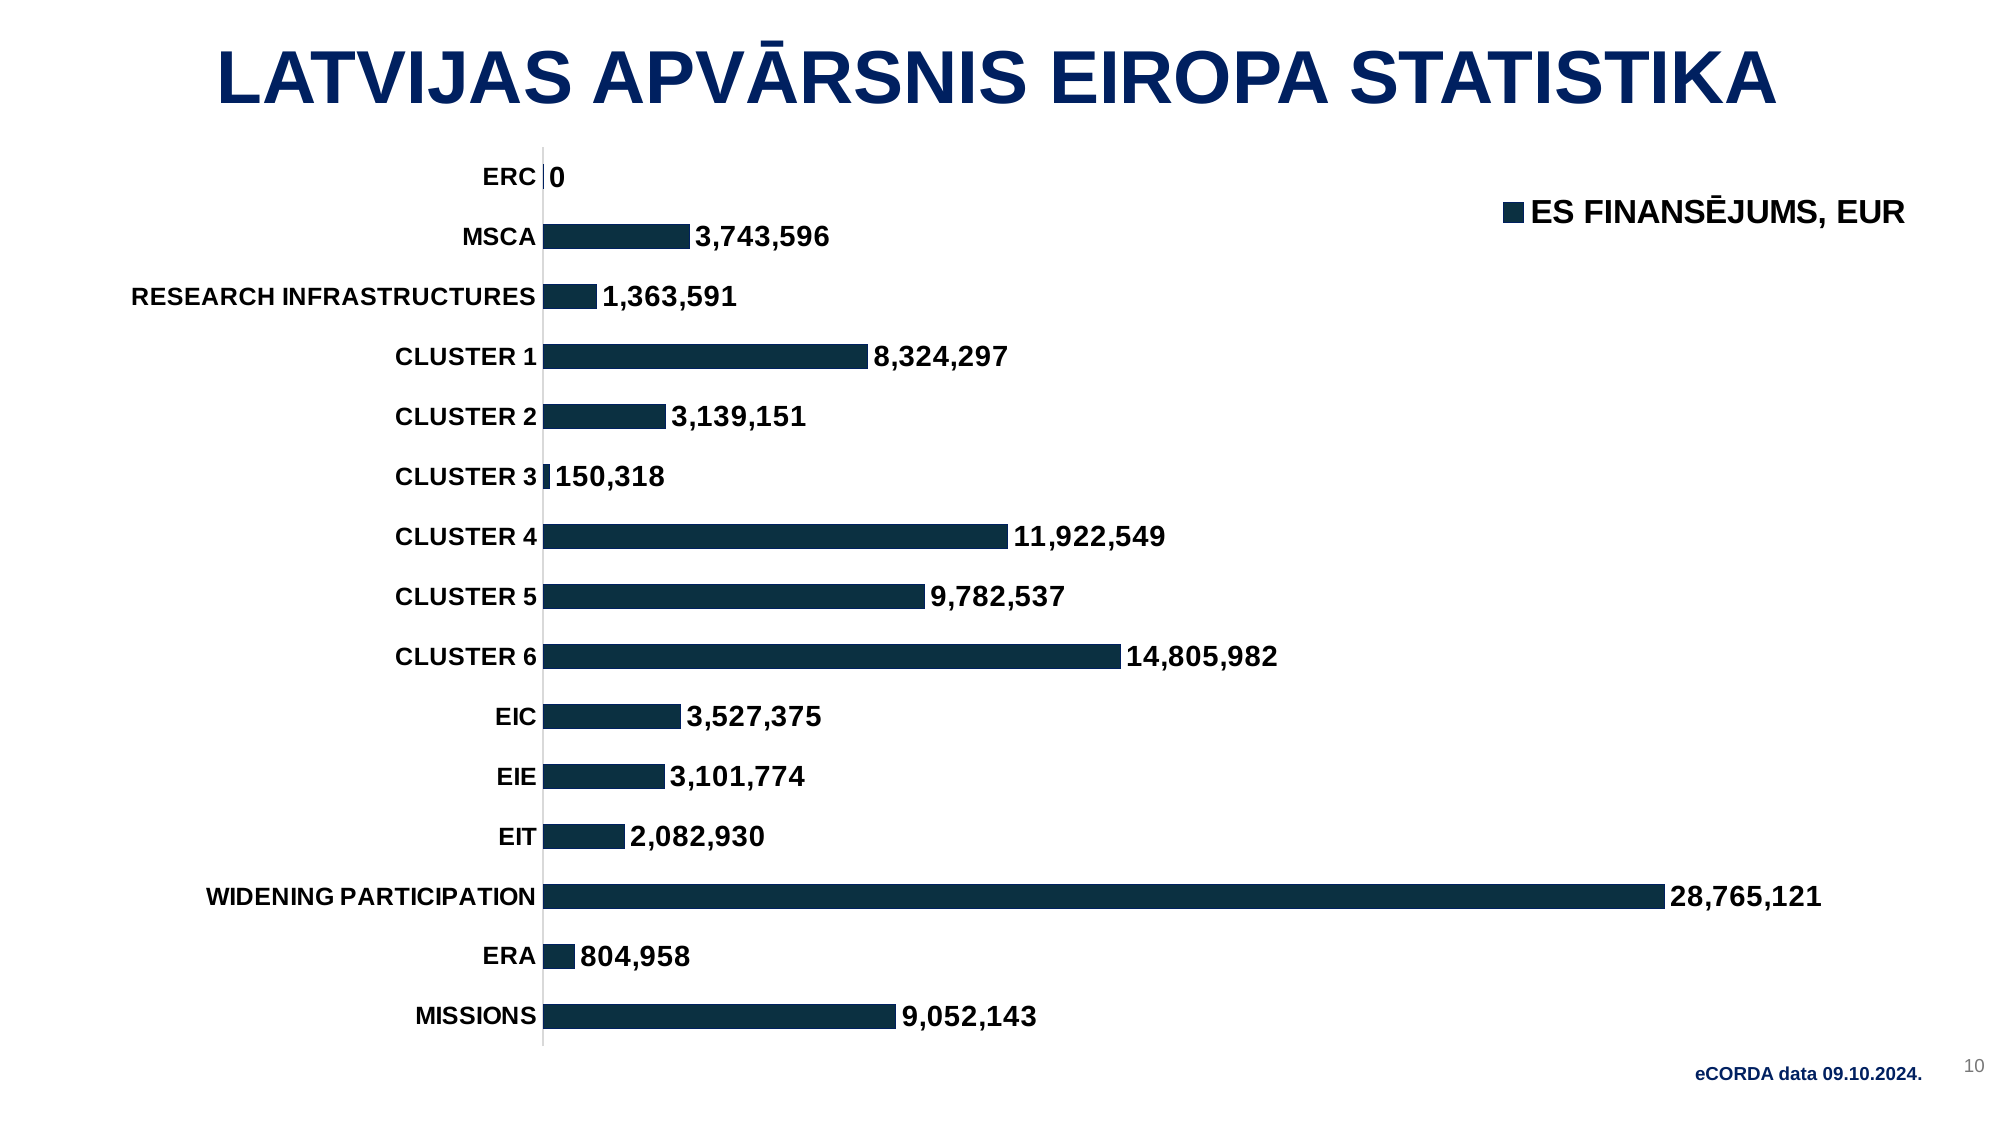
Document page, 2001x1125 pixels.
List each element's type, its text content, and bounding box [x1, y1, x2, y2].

title LATVIJAS APVĀRSNIS EIROPA STATISTIKA [201, 0, 2000, 67]
chart [0, 67, 2000, 1096]
